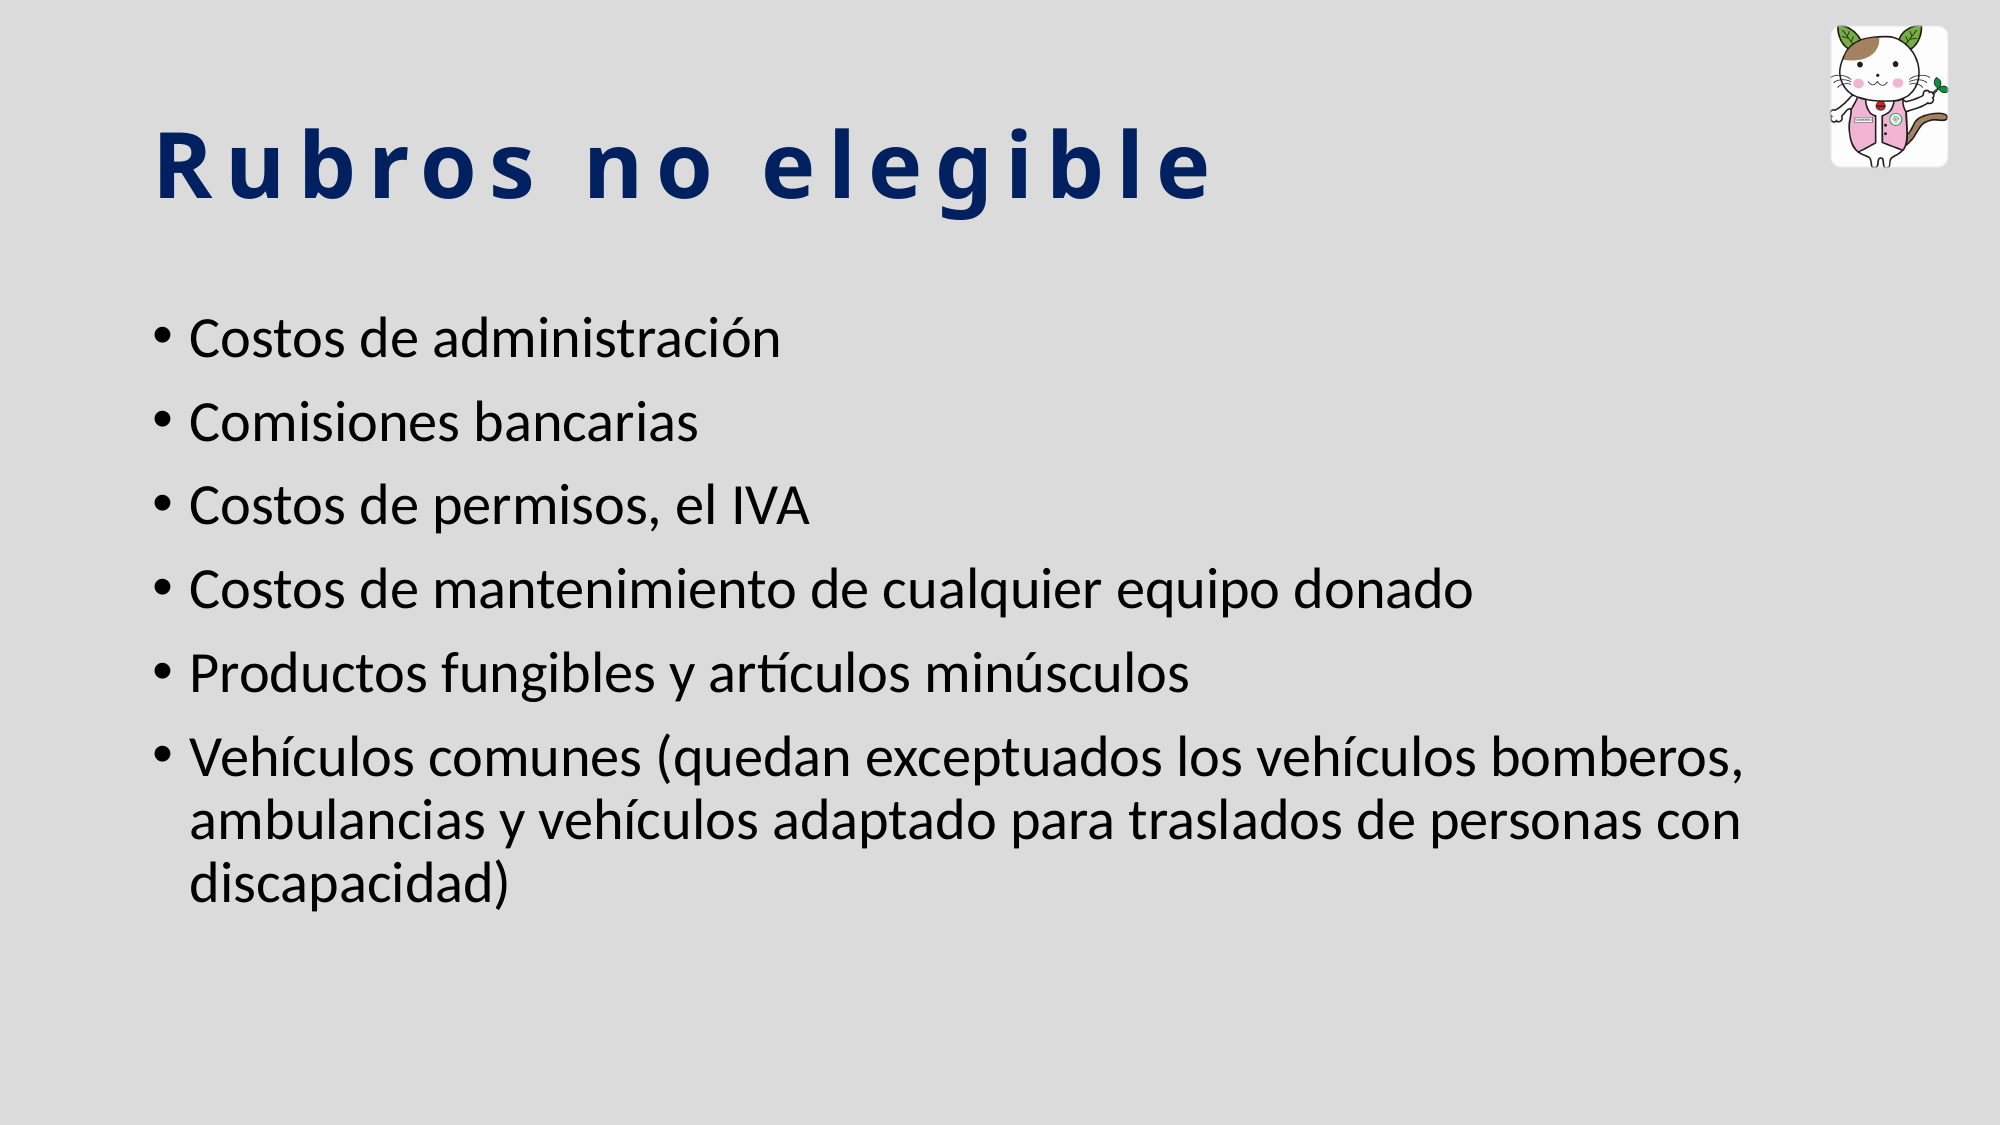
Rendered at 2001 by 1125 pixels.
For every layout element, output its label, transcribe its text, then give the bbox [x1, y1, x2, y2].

list Costos de administración Comisiones bancarias Costos de permisos, el IVA Costos de mantenimiento de cualquier equipo donado Productos fungibles y artículos minúsculos Vehículos comunes (quedan exceptuados los vehículos bomberos, ambulancias y vehículos adaptado para traslados de personas con discapacidad) [137, 299, 1863, 1014]
picture [1832, 27, 1947, 166]
title Rubros no elegible [137, 59, 1863, 278]
